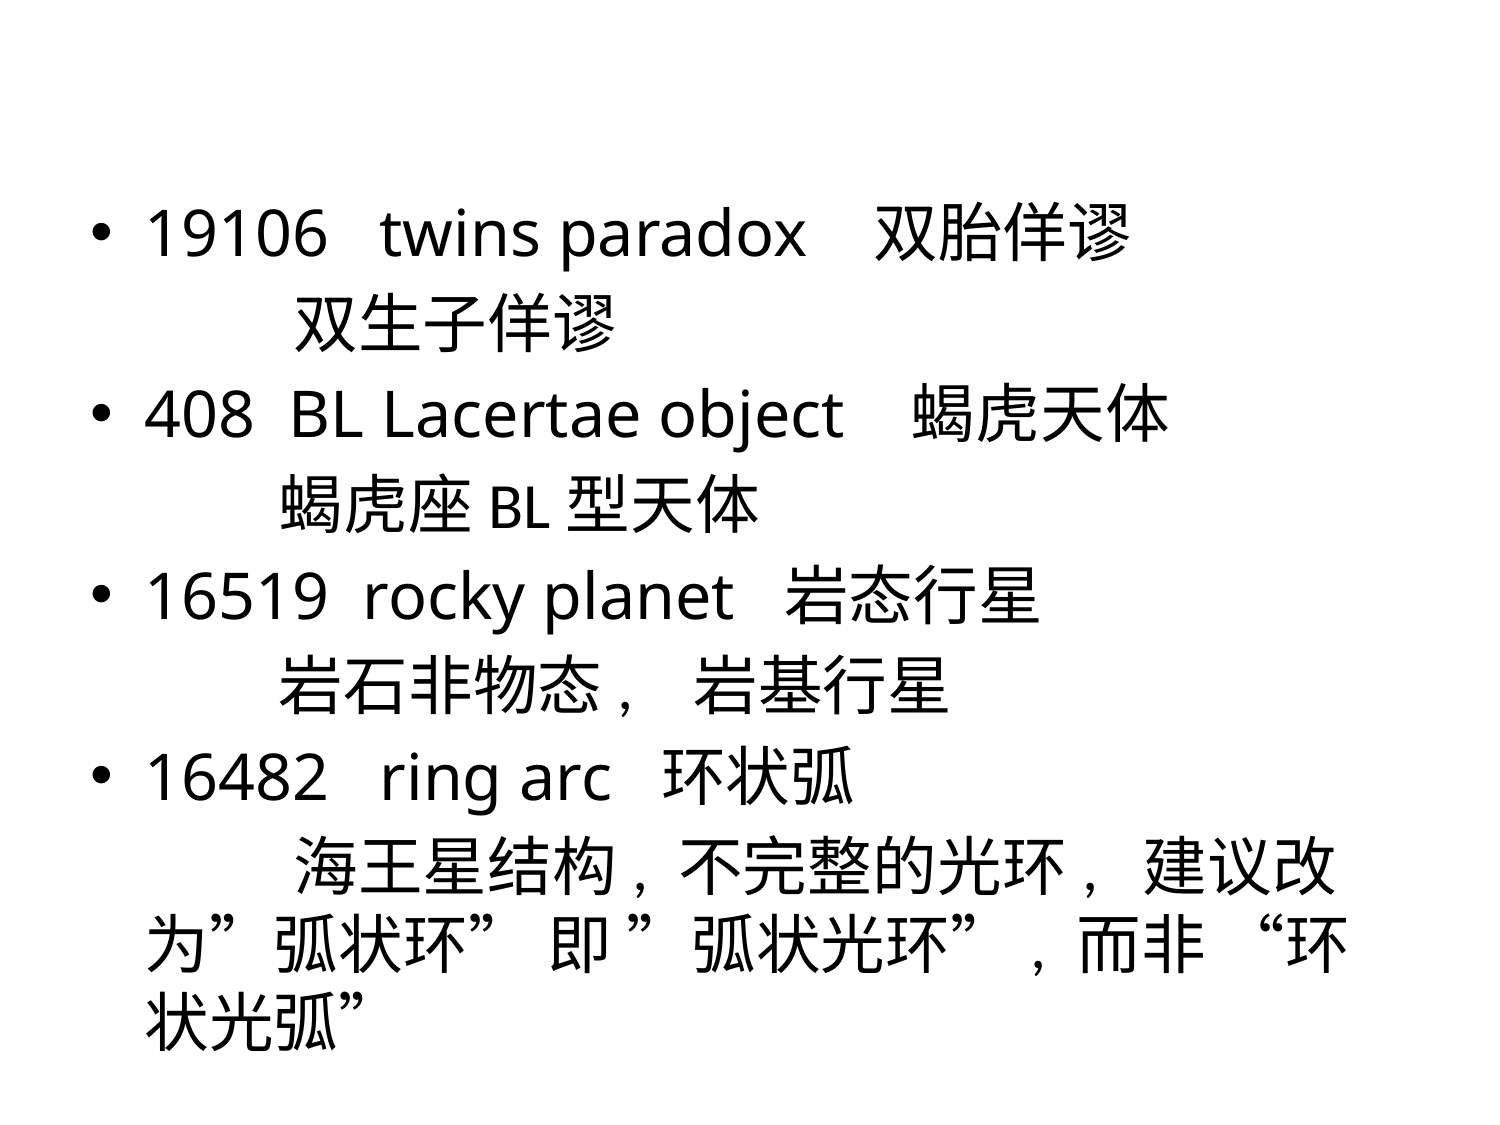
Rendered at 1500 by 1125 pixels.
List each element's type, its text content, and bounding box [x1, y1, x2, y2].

list 19106 twins paradox 双胎佯谬 双生子佯谬 408 BL Lacertae object 蝎虎天体 蝎虎座BL型天体 16519 rocky planet 岩态行星 岩石非物态, 岩基行星 16482 ring arc 环状弧 海王星结构, 不完整的光环, 建议改为”弧状环” 即 ”弧状光环”, 而非 “环状光弧” [75, 184, 1425, 1071]
